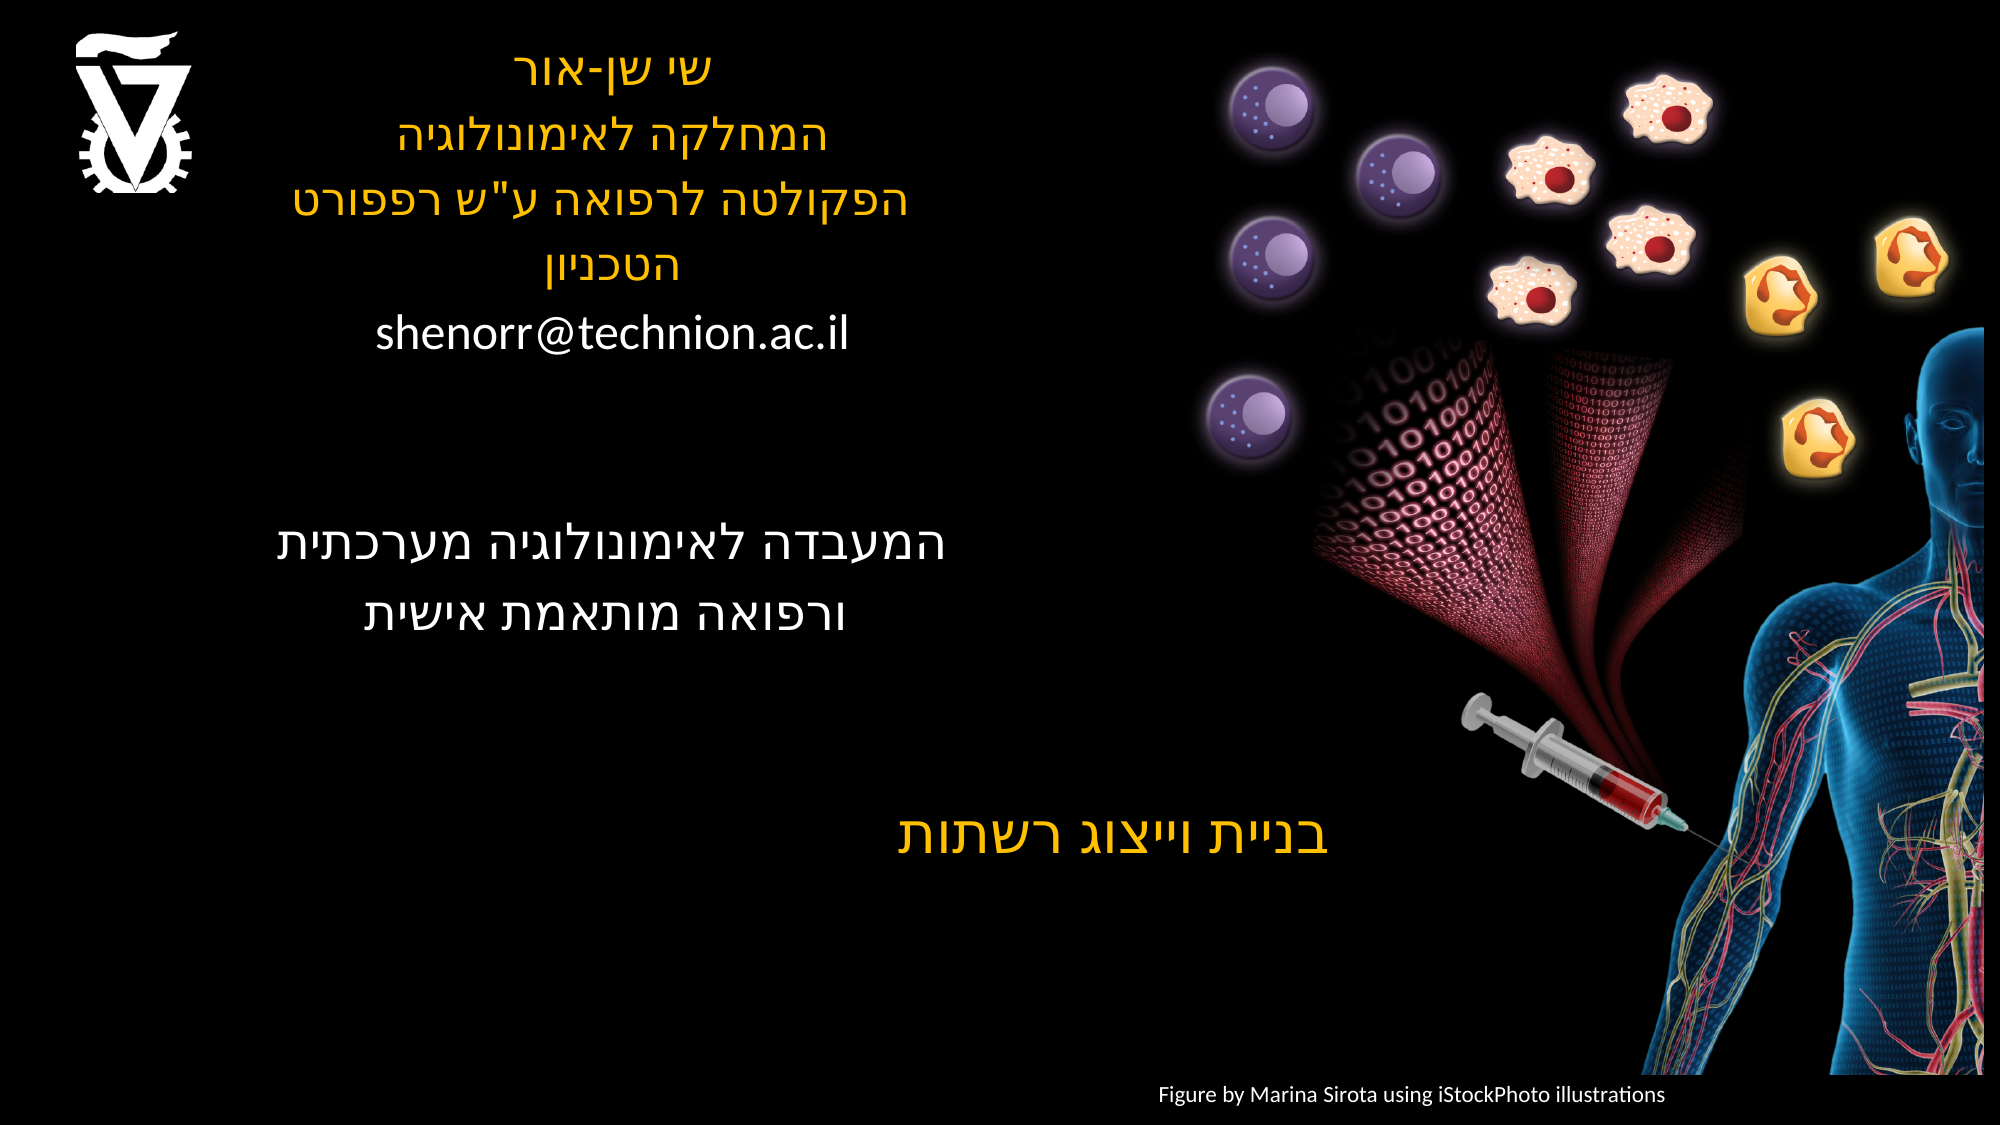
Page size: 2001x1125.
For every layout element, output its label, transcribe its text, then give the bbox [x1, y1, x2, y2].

text_box Figure by Marina Sirota using iStockPhoto illustrations [1382, 1082, 1680, 1114]
subtitle שי שן-אור המחלקה לאימונולוגיה הפקולטה לרפואה ע"ש רפפורט הטכניון shenorr@technion.ac.il המעבדה לאימונולוגיה מערכתית ורפואה מותאמת אישית [193, 27, 1032, 425]
text_box [259, 908, 1382, 1125]
title בניית וייצוג רשתות [76, 738, 1175, 924]
picture [1180, 41, 1984, 1075]
picture [75, 27, 194, 194]
